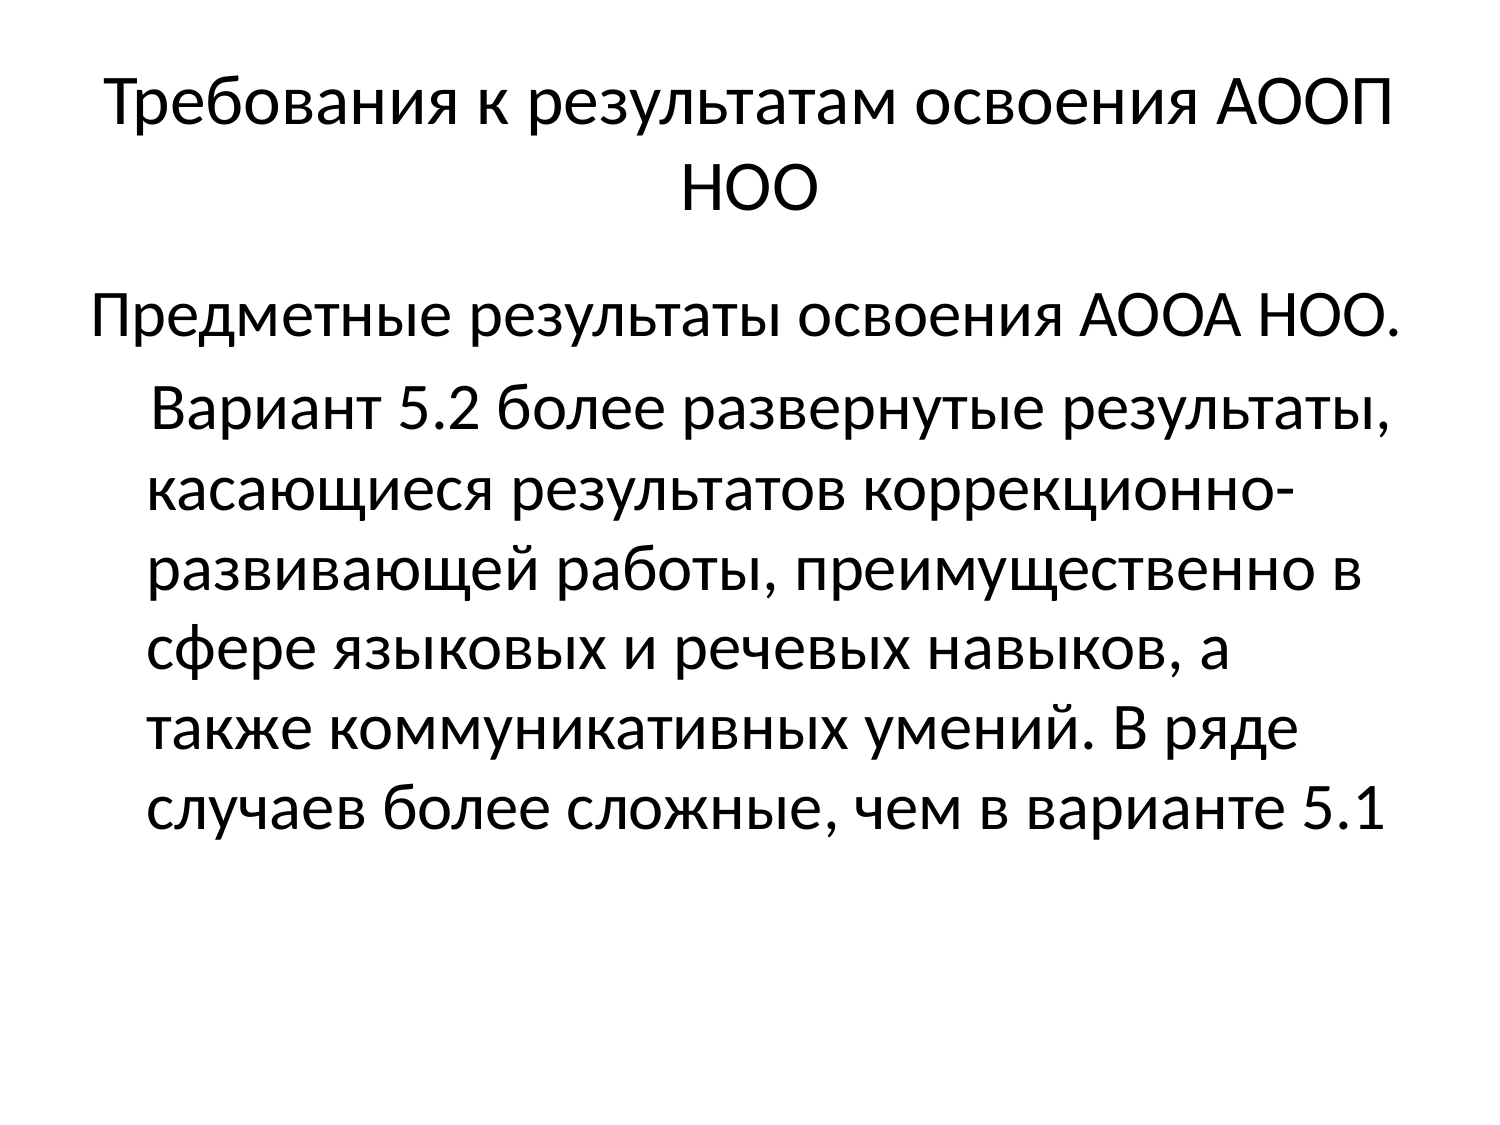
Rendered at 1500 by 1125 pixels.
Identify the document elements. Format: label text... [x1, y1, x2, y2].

title Требования к результатам освоения АООП НОО [75, 45, 1425, 233]
list Предметные результаты освоения АООА НОО. Вариант 5.2 более развернутые результаты, касающиеся результатов коррекционно-развивающей работы, преимущественно в сфере языковых и речевых навыков, а также коммуникативных умений. В ряде случаев более сложные, чем в варианте 5.1 [75, 262, 1425, 1005]
